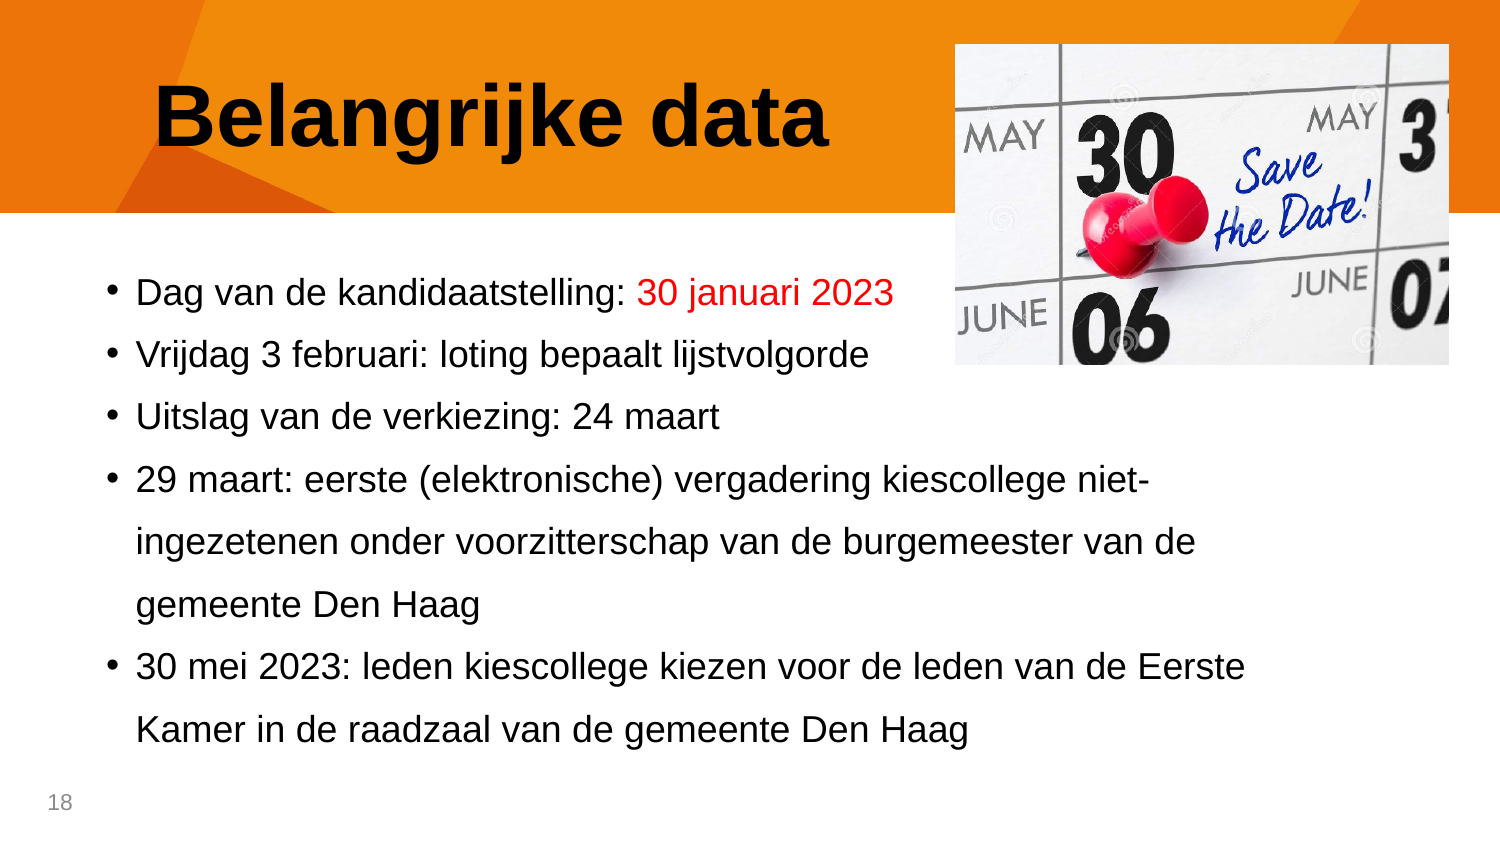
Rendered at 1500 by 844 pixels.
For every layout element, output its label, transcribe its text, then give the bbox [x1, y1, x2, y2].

picture [0, 0, 1500, 365]
list Dag van de kandidaatstelling: 30 januari 2023 Vrijdag 3 februari: loting bepaalt lijstvolgorde Uitslag van de verkiezing: 24 maart 29 maart: eerste (elektronische) vergadering kiescollege niet-ingezetenen onder voorzitterschap van de burgemeester van de gemeente Den Haag 30 mei 2023: leden kiescollege kiezen voor de leden van de Eerste Kamer in de raadzaal van de gemeente Den Haag [106, 249, 1337, 594]
title Belangrijke data [153, 59, 950, 193]
slide_number 18 [0, 787, 126, 844]
